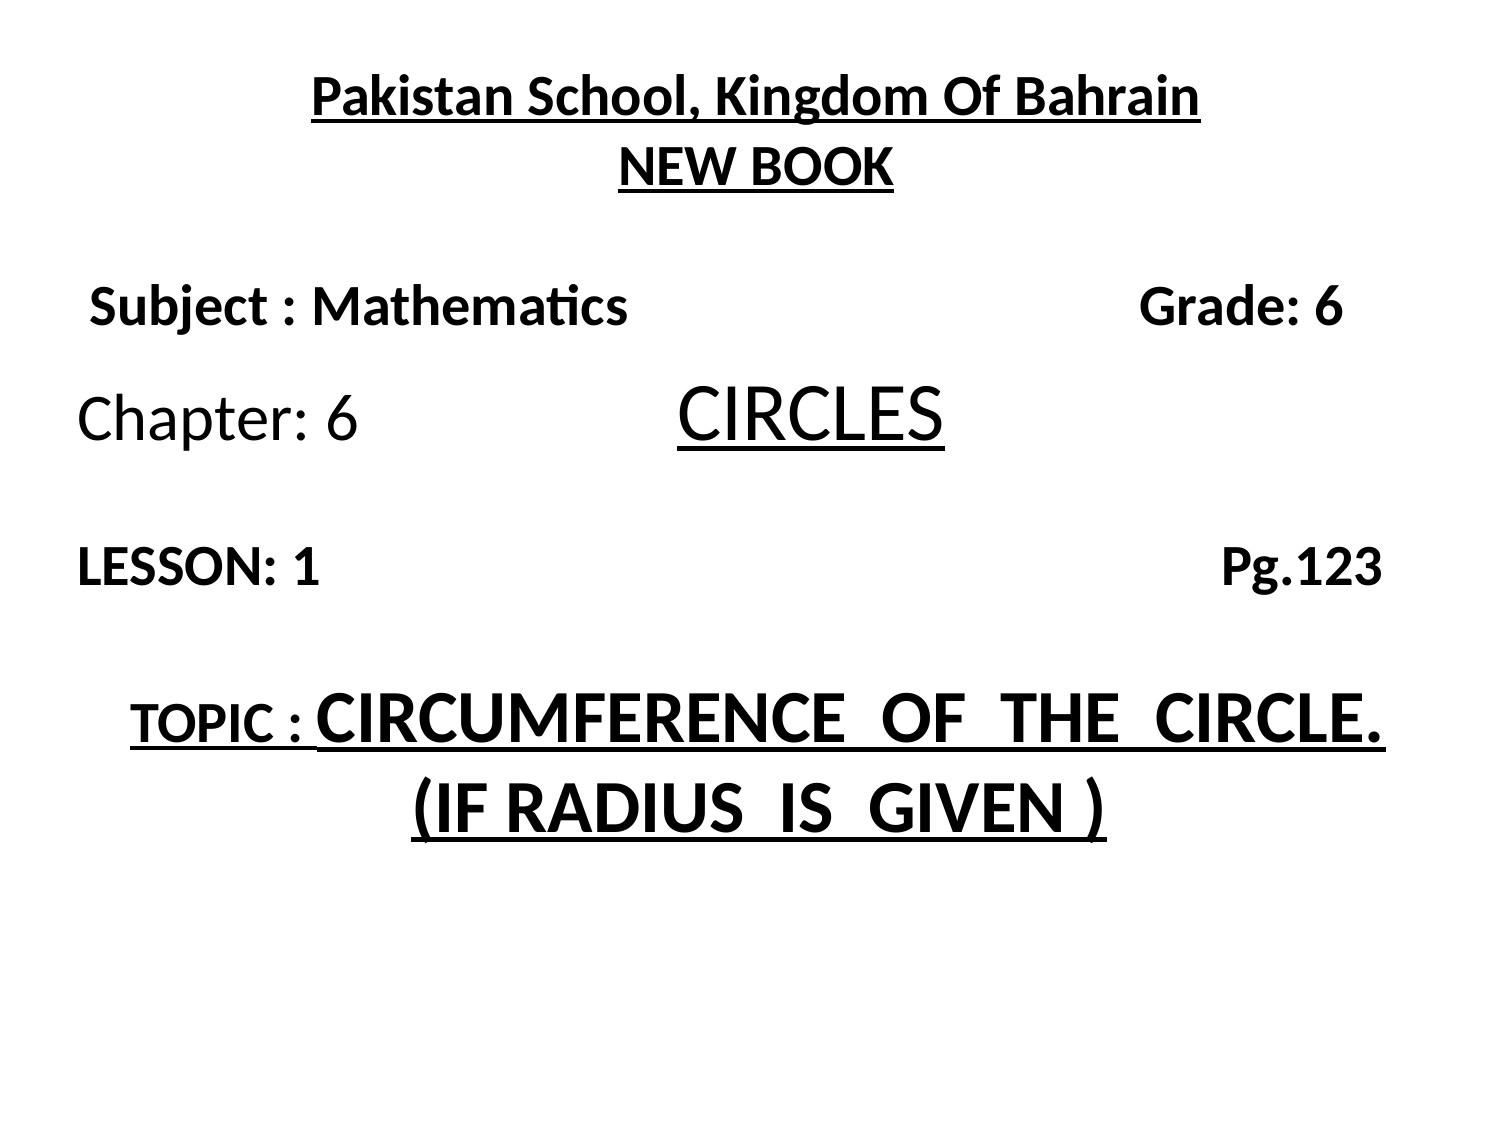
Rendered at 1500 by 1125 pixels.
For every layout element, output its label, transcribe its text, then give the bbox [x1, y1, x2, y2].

text_box Pakistan School, Kingdom Of Bahrain NEW BOOK Subject : Mathematics Grade: 6 [74, 49, 1438, 345]
text_box Chapter: 6 CIRCLES LESSON: 1 Pg.123 TOPIC : CIRCUMFERENCE OF THE CIRCLE. (IF RADIUS IS GIVEN ) [62, 350, 1450, 1065]
